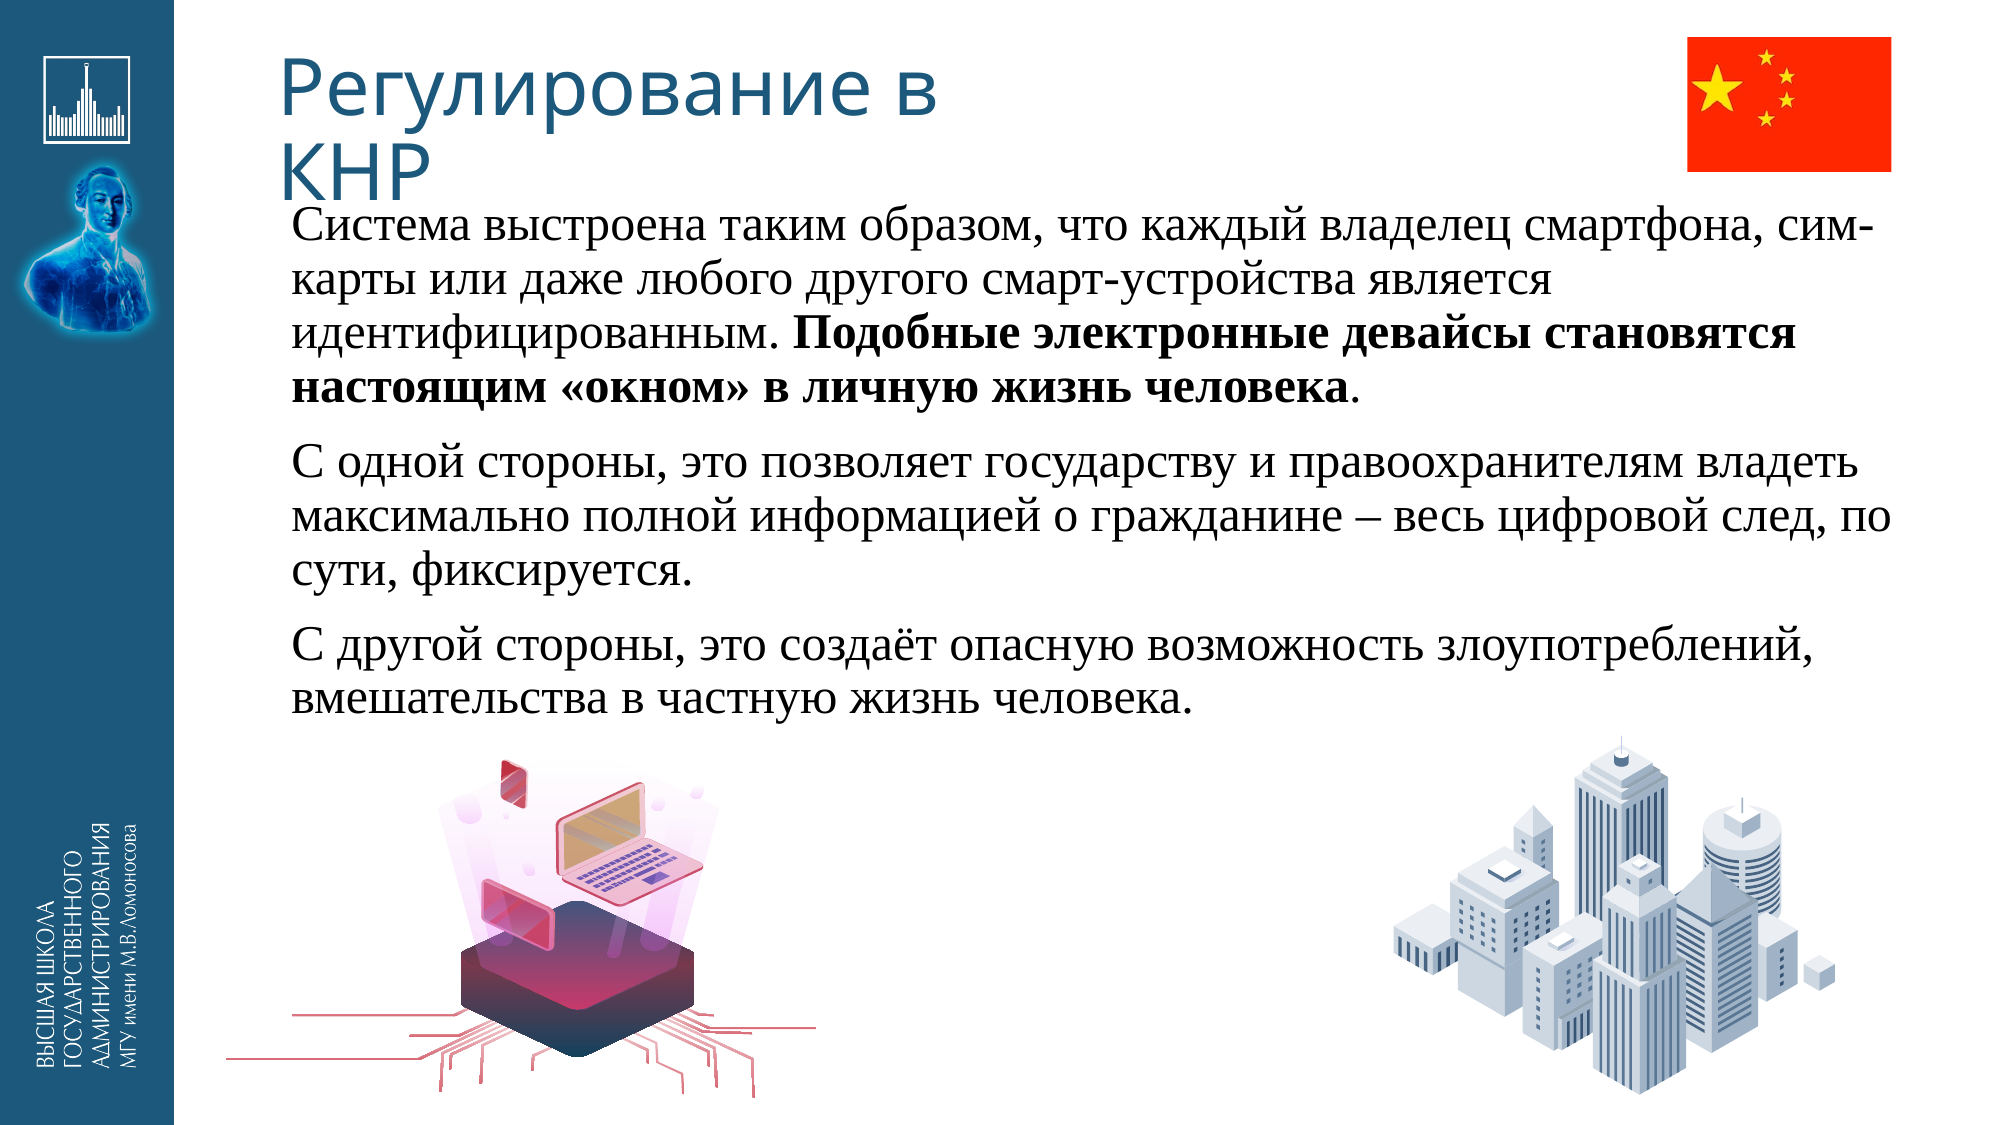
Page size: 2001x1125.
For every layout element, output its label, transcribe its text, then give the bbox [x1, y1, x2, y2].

picture [1687, 37, 1892, 172]
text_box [225, 756, 817, 1099]
title Регулирование в КНР [277, 46, 1084, 178]
picture [0, 56, 301, 410]
list Система выстроена таким образом, что каждый владелец смартфона, сим-карты или даже любого другого смарт-устройства является идентифицированным. Подобные электронные девайсы становятся настоящим «окном» в личную жизнь человека. С одной стороны, это позволяет государству и правоохранителям владеть максимально полной информацией о гражданине – весь цифровой след, по сути, фиксируется. С другой стороны, это создаёт опасную возможность злоупотреблений, вмешательства в частную жизнь человека. [276, 189, 1919, 790]
picture [32, 821, 142, 1069]
picture [1393, 735, 1835, 1095]
